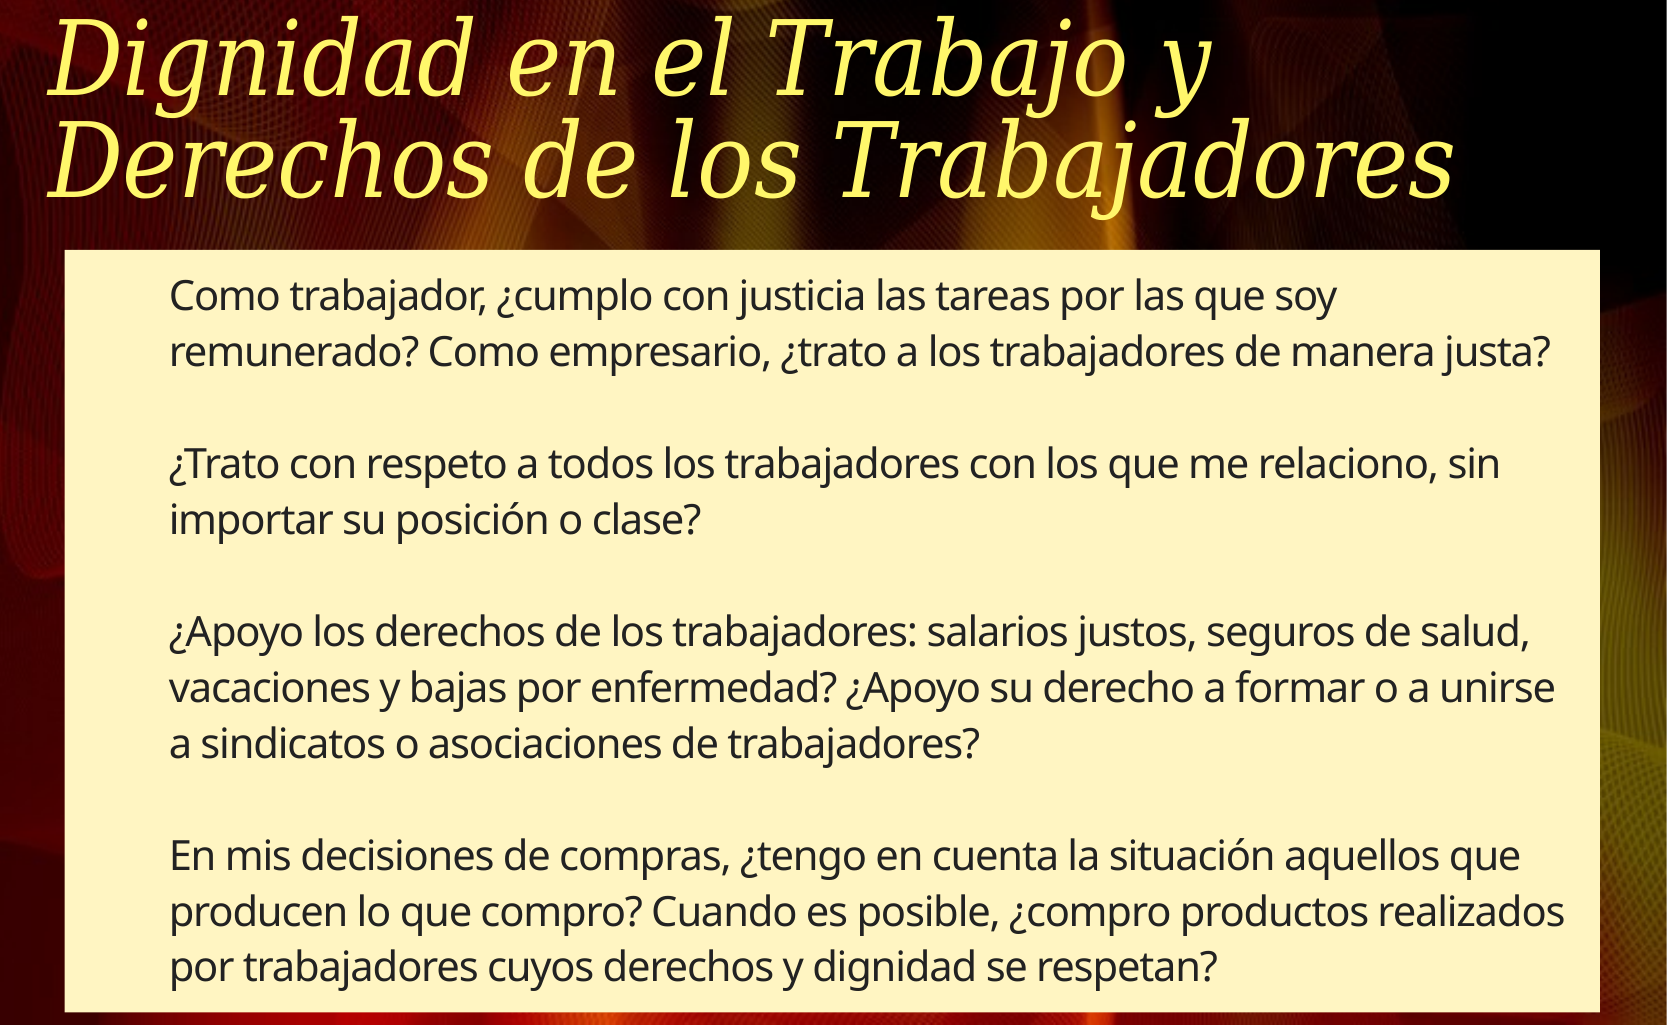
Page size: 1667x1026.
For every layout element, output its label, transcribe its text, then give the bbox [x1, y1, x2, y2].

title Dignidad en el Trabajo y Derechos de los Trabajadores [46, 13, 1621, 219]
list Como trabajador, ¿cumplo con justicia las tareas por las que soy remunerado? Como empresario, ¿trato a los trabajadores de manera justa? ¿Trato con respeto a todos los trabajadores con los que me relaciono, sin importar su posición o clase? ¿Apoyo los derechos de los trabajadores: salarios justos, seguros de salud, vacaciones y bajas por enfermedad? ¿Apoyo su derecho a formar o a unirse a sindicatos o asociaciones de trabajadores? En mis decisiones de compras, ¿tengo en cuenta la situación aquellos que producen lo que compro? Cuando es posible, ¿compro productos realizados por trabajadores cuyos derechos y dignidad se respetan? [149, 262, 1571, 991]
picture [0, 0, 1667, 1025]
text_box [64, 249, 1600, 1013]
